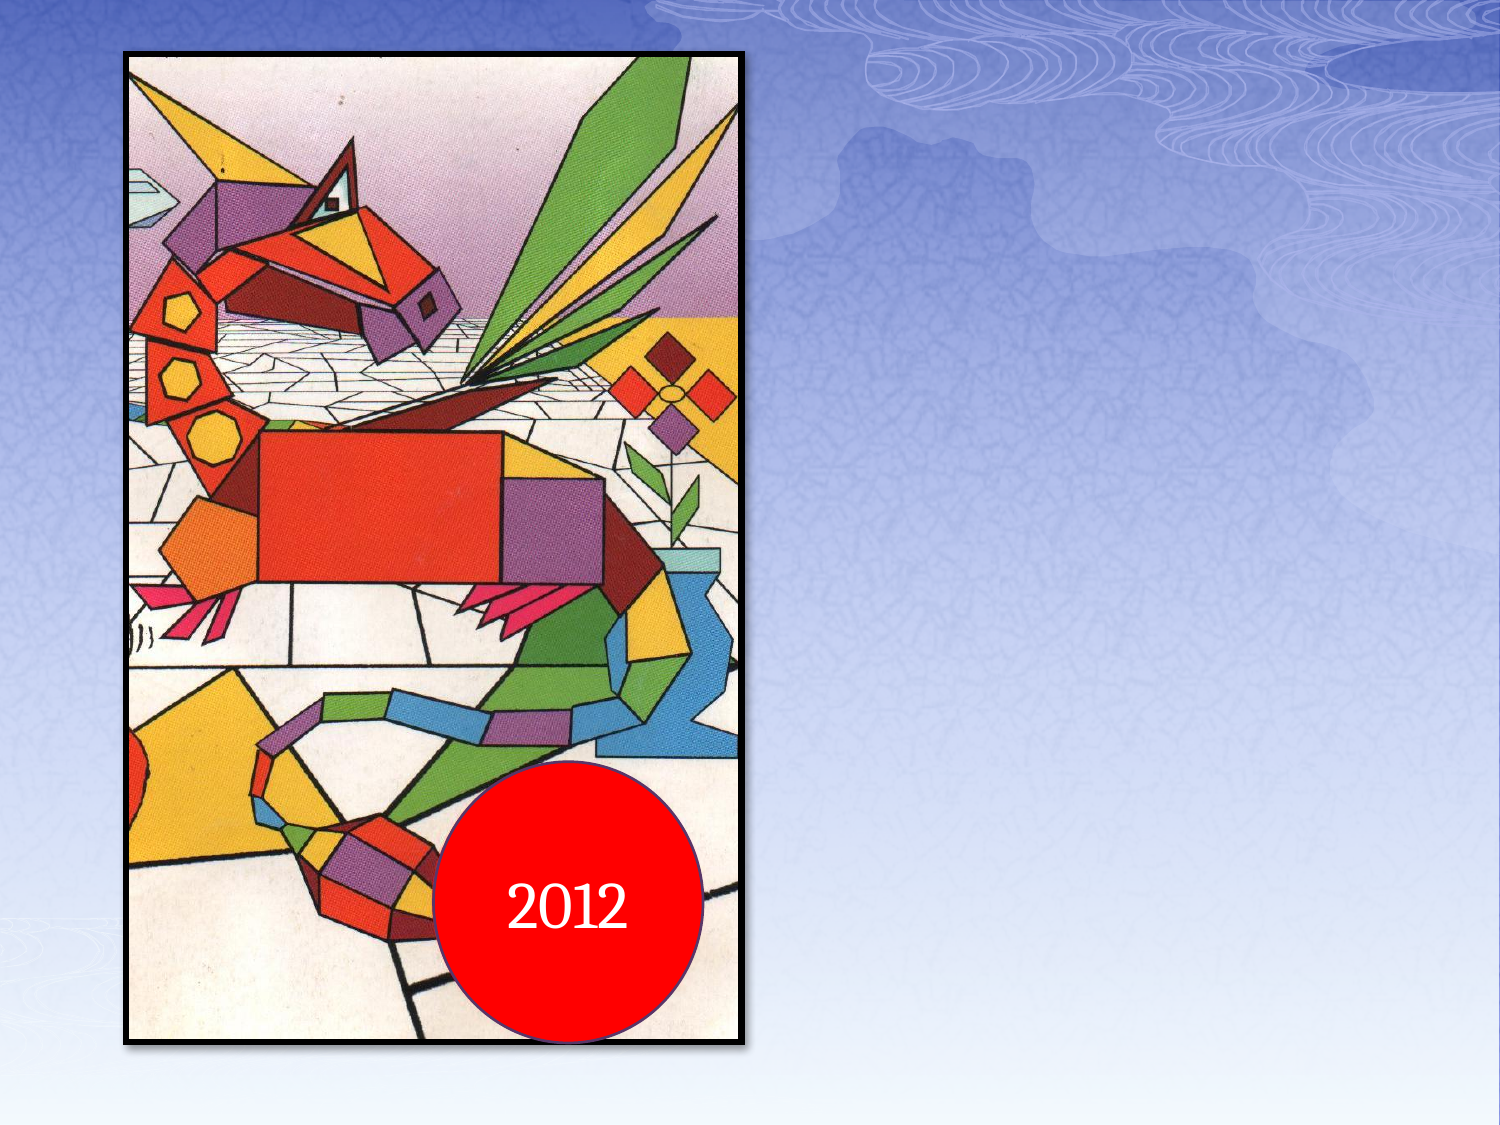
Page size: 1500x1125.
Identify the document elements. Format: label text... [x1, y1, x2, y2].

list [128, 57, 739, 1040]
text_box 2012 [535, 1040, 602, 1045]
